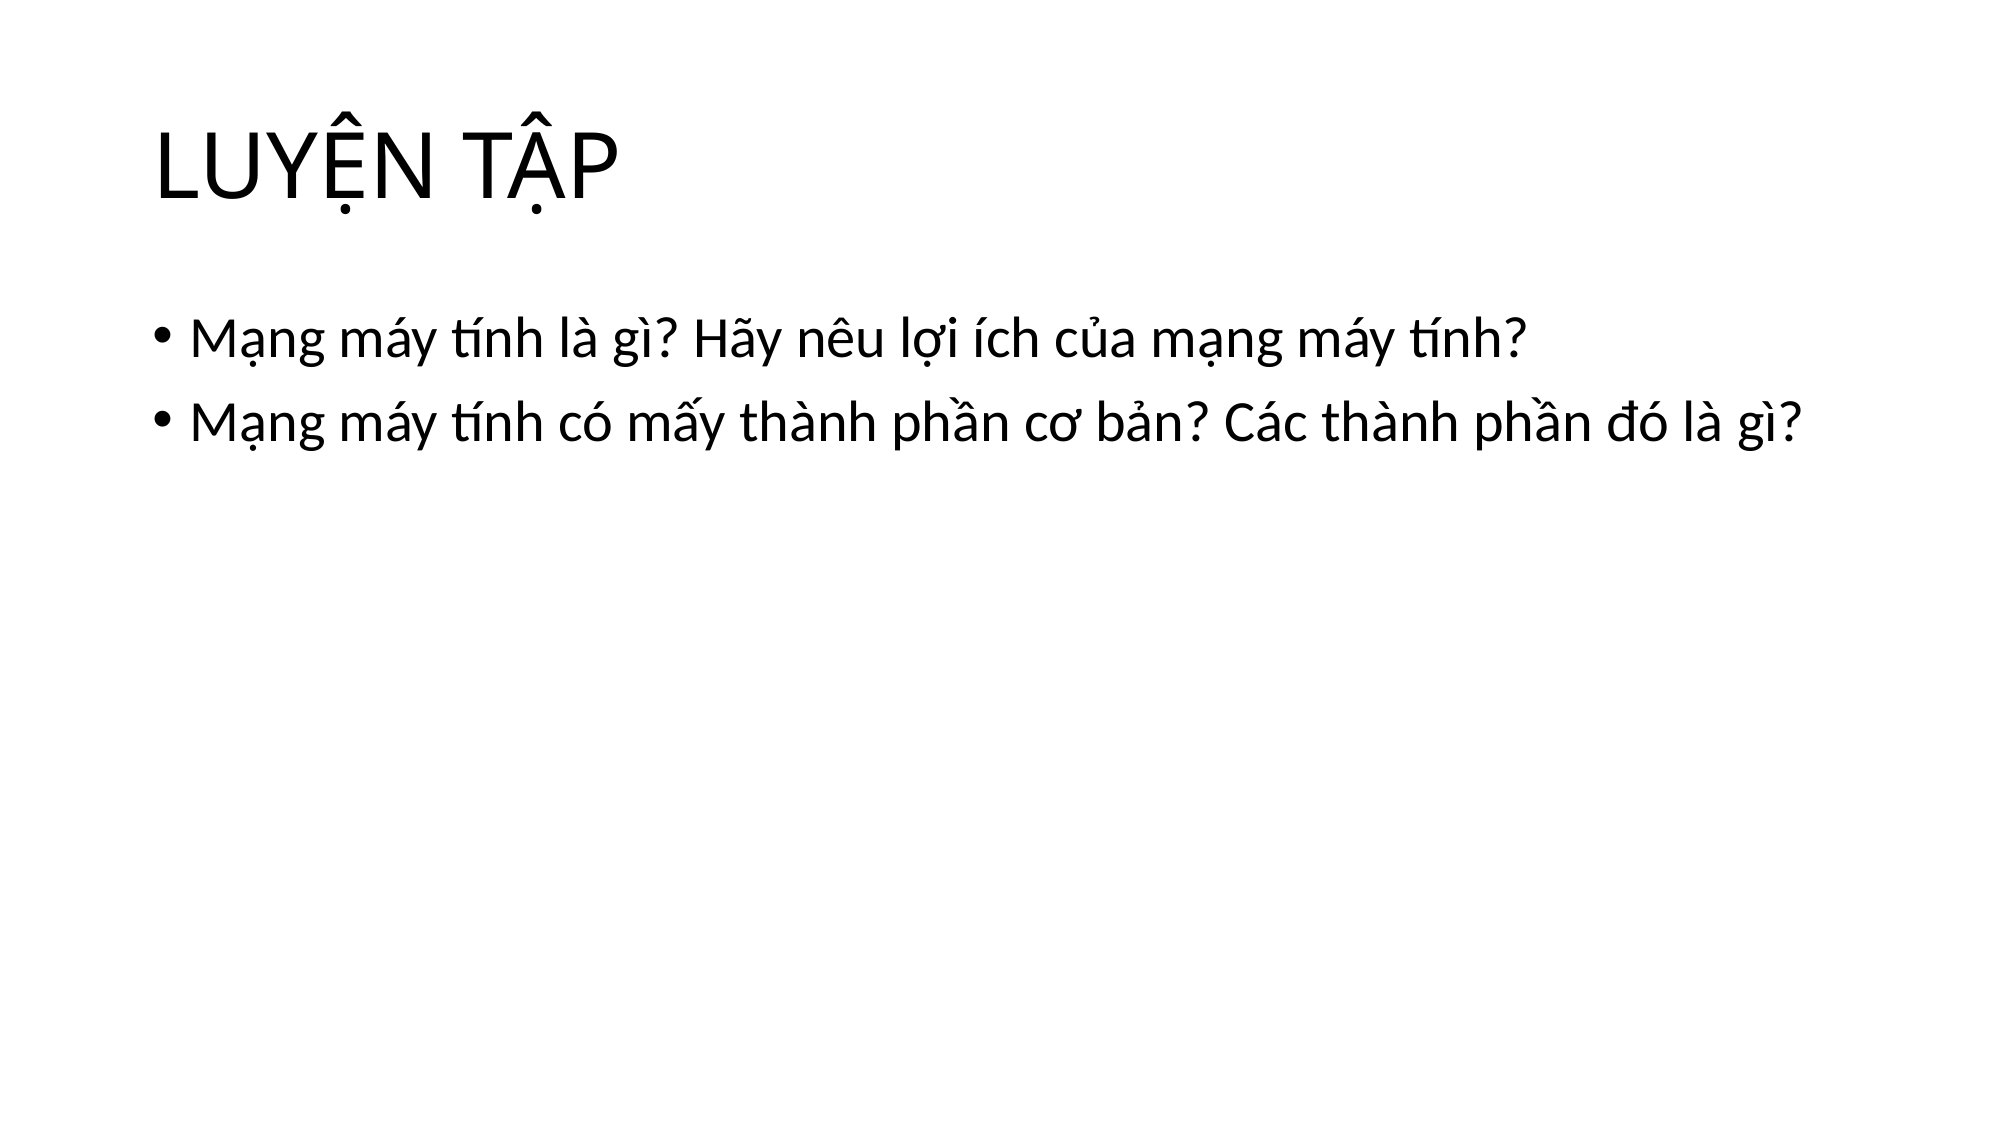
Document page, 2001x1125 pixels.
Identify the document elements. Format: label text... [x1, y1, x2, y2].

title LUYỆN TẬP [137, 59, 1863, 278]
list Mạng máy tính là gì? Hãy nêu lợi ích của mạng máy tính? Mạng máy tính có mấy thành phần cơ bản? Các thành phần đó là gì? [137, 299, 1863, 1014]
